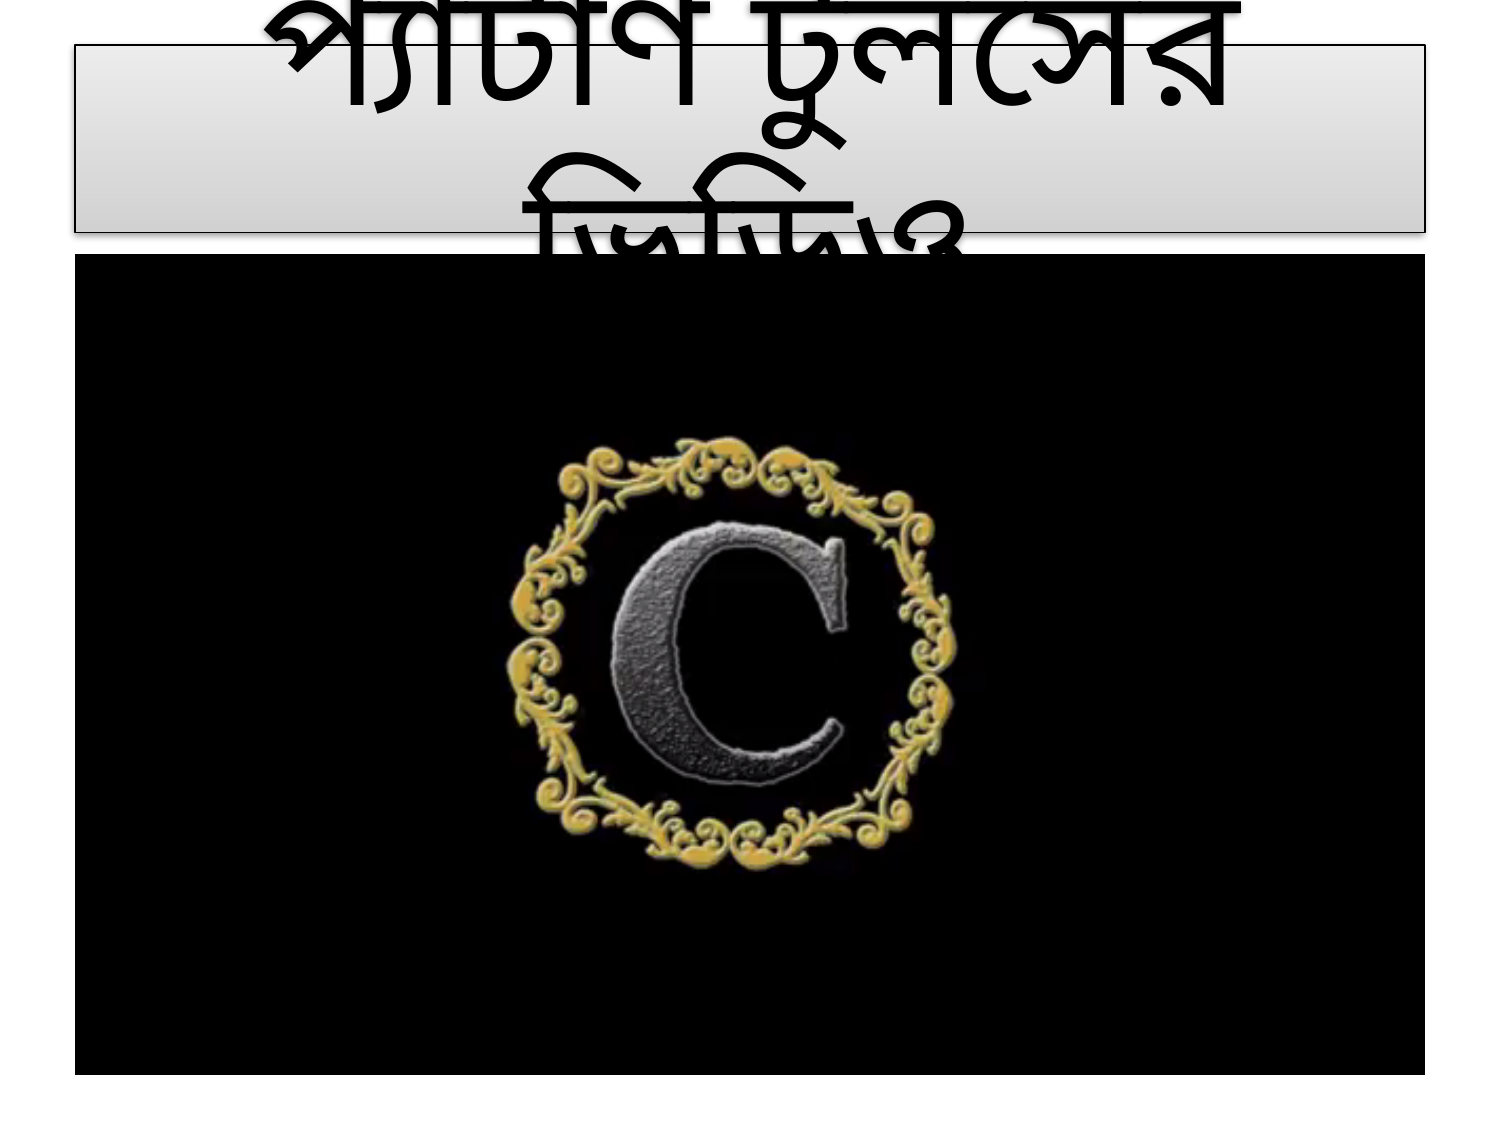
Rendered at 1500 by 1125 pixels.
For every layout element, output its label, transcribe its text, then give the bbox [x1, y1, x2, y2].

title প্যার্টাণ টুলসের ভিডিও [74, 44, 1426, 233]
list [74, 253, 1426, 1076]
